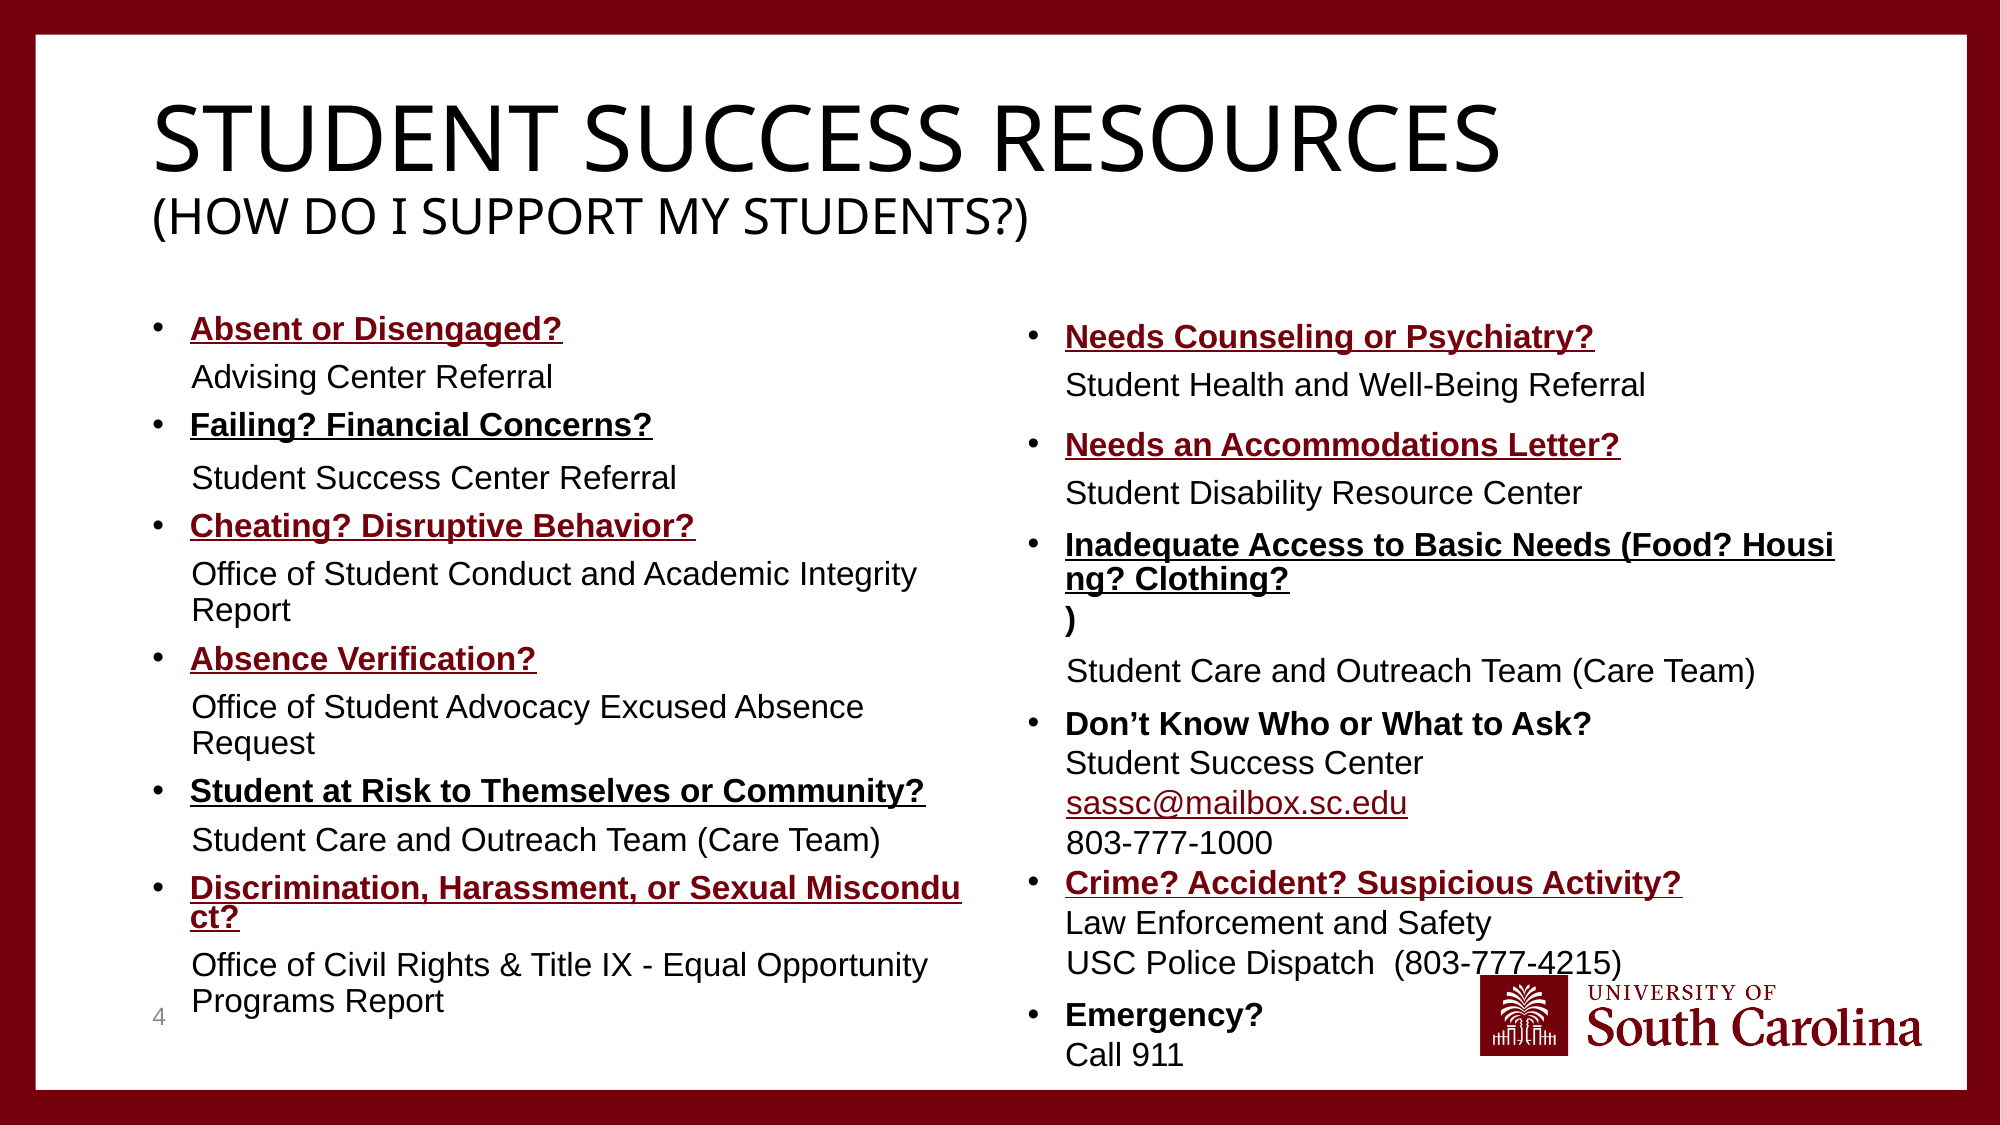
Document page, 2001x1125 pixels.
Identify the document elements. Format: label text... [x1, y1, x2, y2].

list Needs Counseling or Psychiatry? Student Health and Well-Being Referral Needs an Accommodations Letter? Student Disability Resource Center Inadequate Access to Basic Needs (Food? Housing? Clothing?) Student Care and Outreach Team (Care Team) Don’t Know Who or What to Ask? Student Success Center sassc@mailbox.sc.edu 803-777-1000 Crime? Accident? Suspicious Activity? Law Enforcement and Safety USC Police Dispatch (803-777-4215) Emergency? Call 911 [1012, 299, 1863, 963]
list Absent or Disengaged? Advising Center Referral Failing? Financial Concerns? Student Success Center Referral Cheating? Disruptive Behavior? Office of Student Conduct and Academic Integrity Report Absence Verification? Office of Student Advocacy Excused Absence Request Student at Risk to Themselves or Community? Student Care and Outreach Team (Care Team) Discrimination, Harassment, or Sexual Misconduct? Office of Civil Rights & Title IX - Equal Opportunity Programs Report [137, 299, 988, 963]
picture [0, 0, 2001, 1125]
title Student Success Resources (How Do I Support My Students?) [137, 59, 1863, 278]
slide_number 4 [137, 984, 579, 1045]
